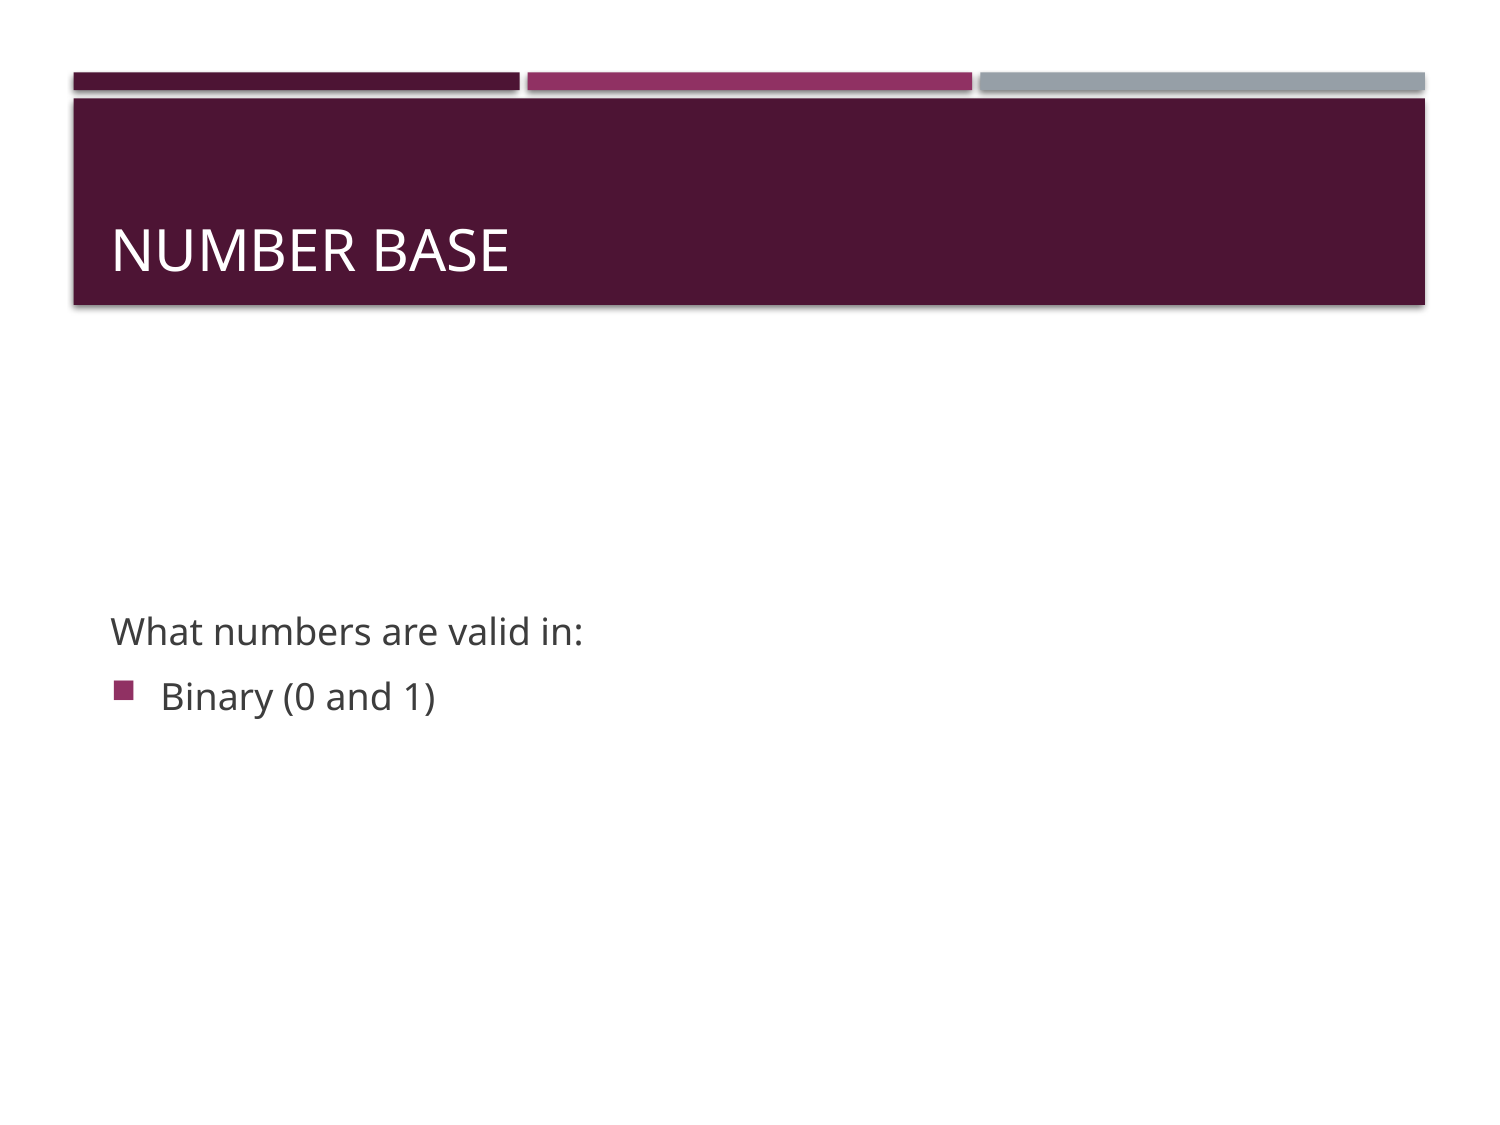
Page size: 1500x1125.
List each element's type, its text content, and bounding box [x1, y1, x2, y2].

list What numbers are valid in: Binary (0 and 1) [95, 365, 1406, 962]
title Number base [95, 112, 1406, 291]
